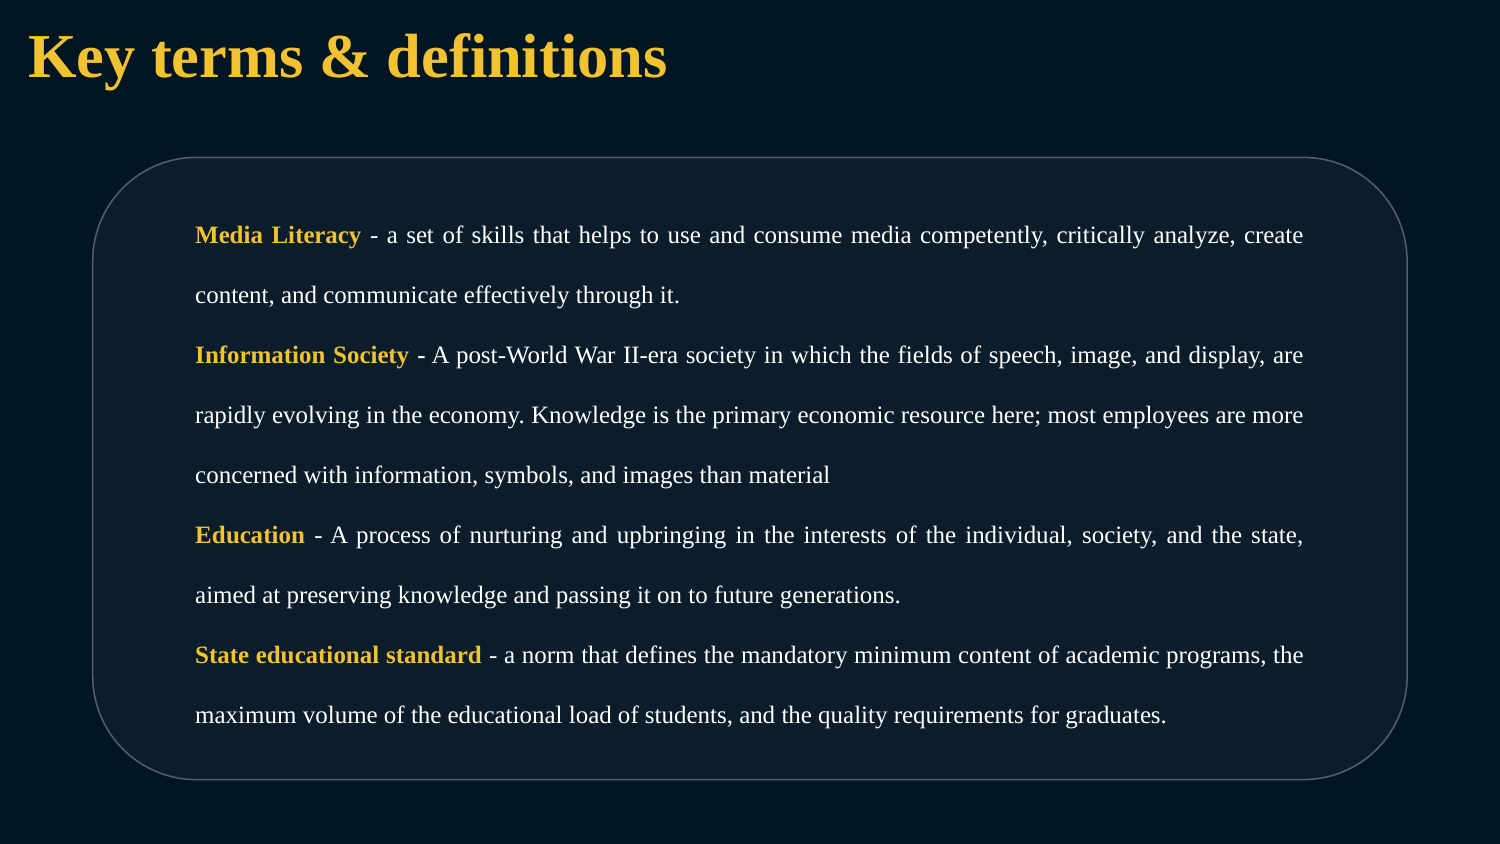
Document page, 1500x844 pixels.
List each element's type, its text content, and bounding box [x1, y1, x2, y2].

text_box Media Literacy - a set of skills that helps to use and consume media competently, critically analyze, create content, and communicate effectively through it. Information Society - A post-World War II-era society in which the fields of speech, image, and display, are rapidly evolving in the economy. Knowledge is the primary economic resource here; most employees are more concerned with information, symbols, and images than material Education - A process of nurturing and upbringing in the interests of the individual, society, and the state, aimed at preserving knowledge and passing it on to future generations. State educational standard - a norm that defines the mandatory minimum content of academic programs, the maximum volume of the educational load of students, and the quality requirements for graduates. [180, 174, 1320, 743]
text_box Key terms & definitions [13, 0, 713, 105]
text_box [92, 157, 1408, 780]
